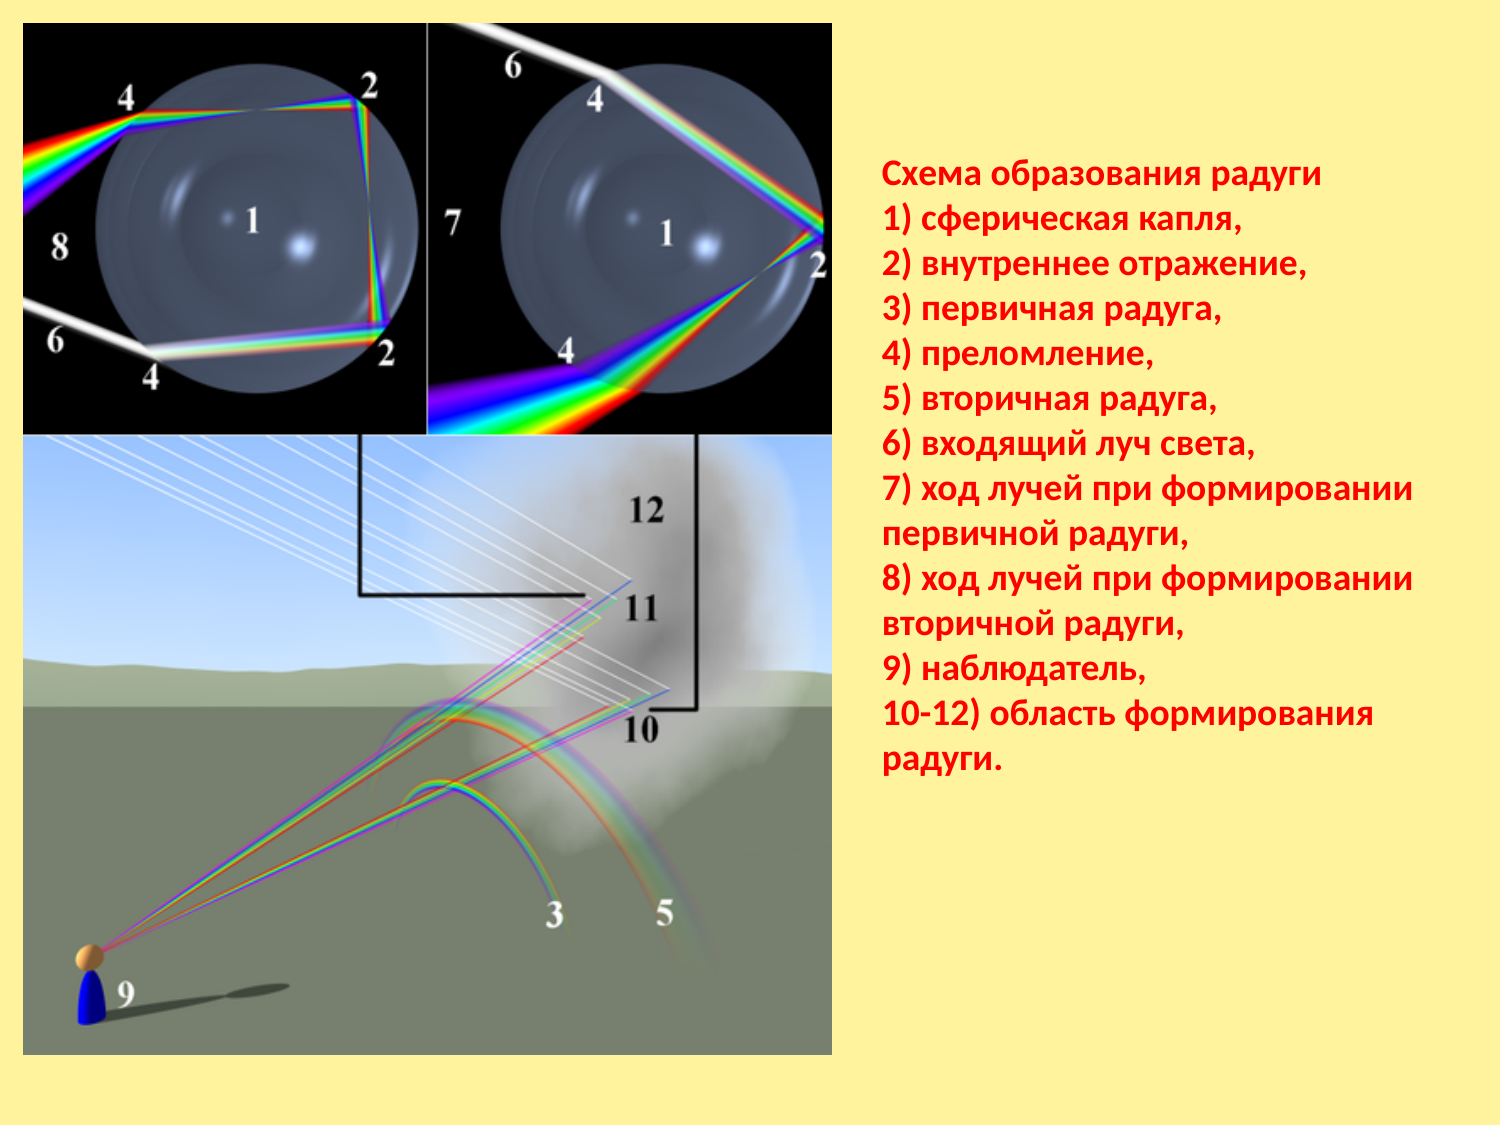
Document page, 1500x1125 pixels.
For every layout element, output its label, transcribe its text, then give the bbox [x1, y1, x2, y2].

picture [23, 23, 833, 1055]
text_box Схема образования радуги 1) сферическая капля, 2) внутреннее отражение, 3) первичная радуга, 4) преломление, 5) вторичная радуга, 6) входящий луч света, 7) ход лучей при формировании первичной радуги, 8) ход лучей при формировании вторичной радуги, 9) наблюдатель, 10-12) область формирования радуги. [867, 140, 1465, 786]
